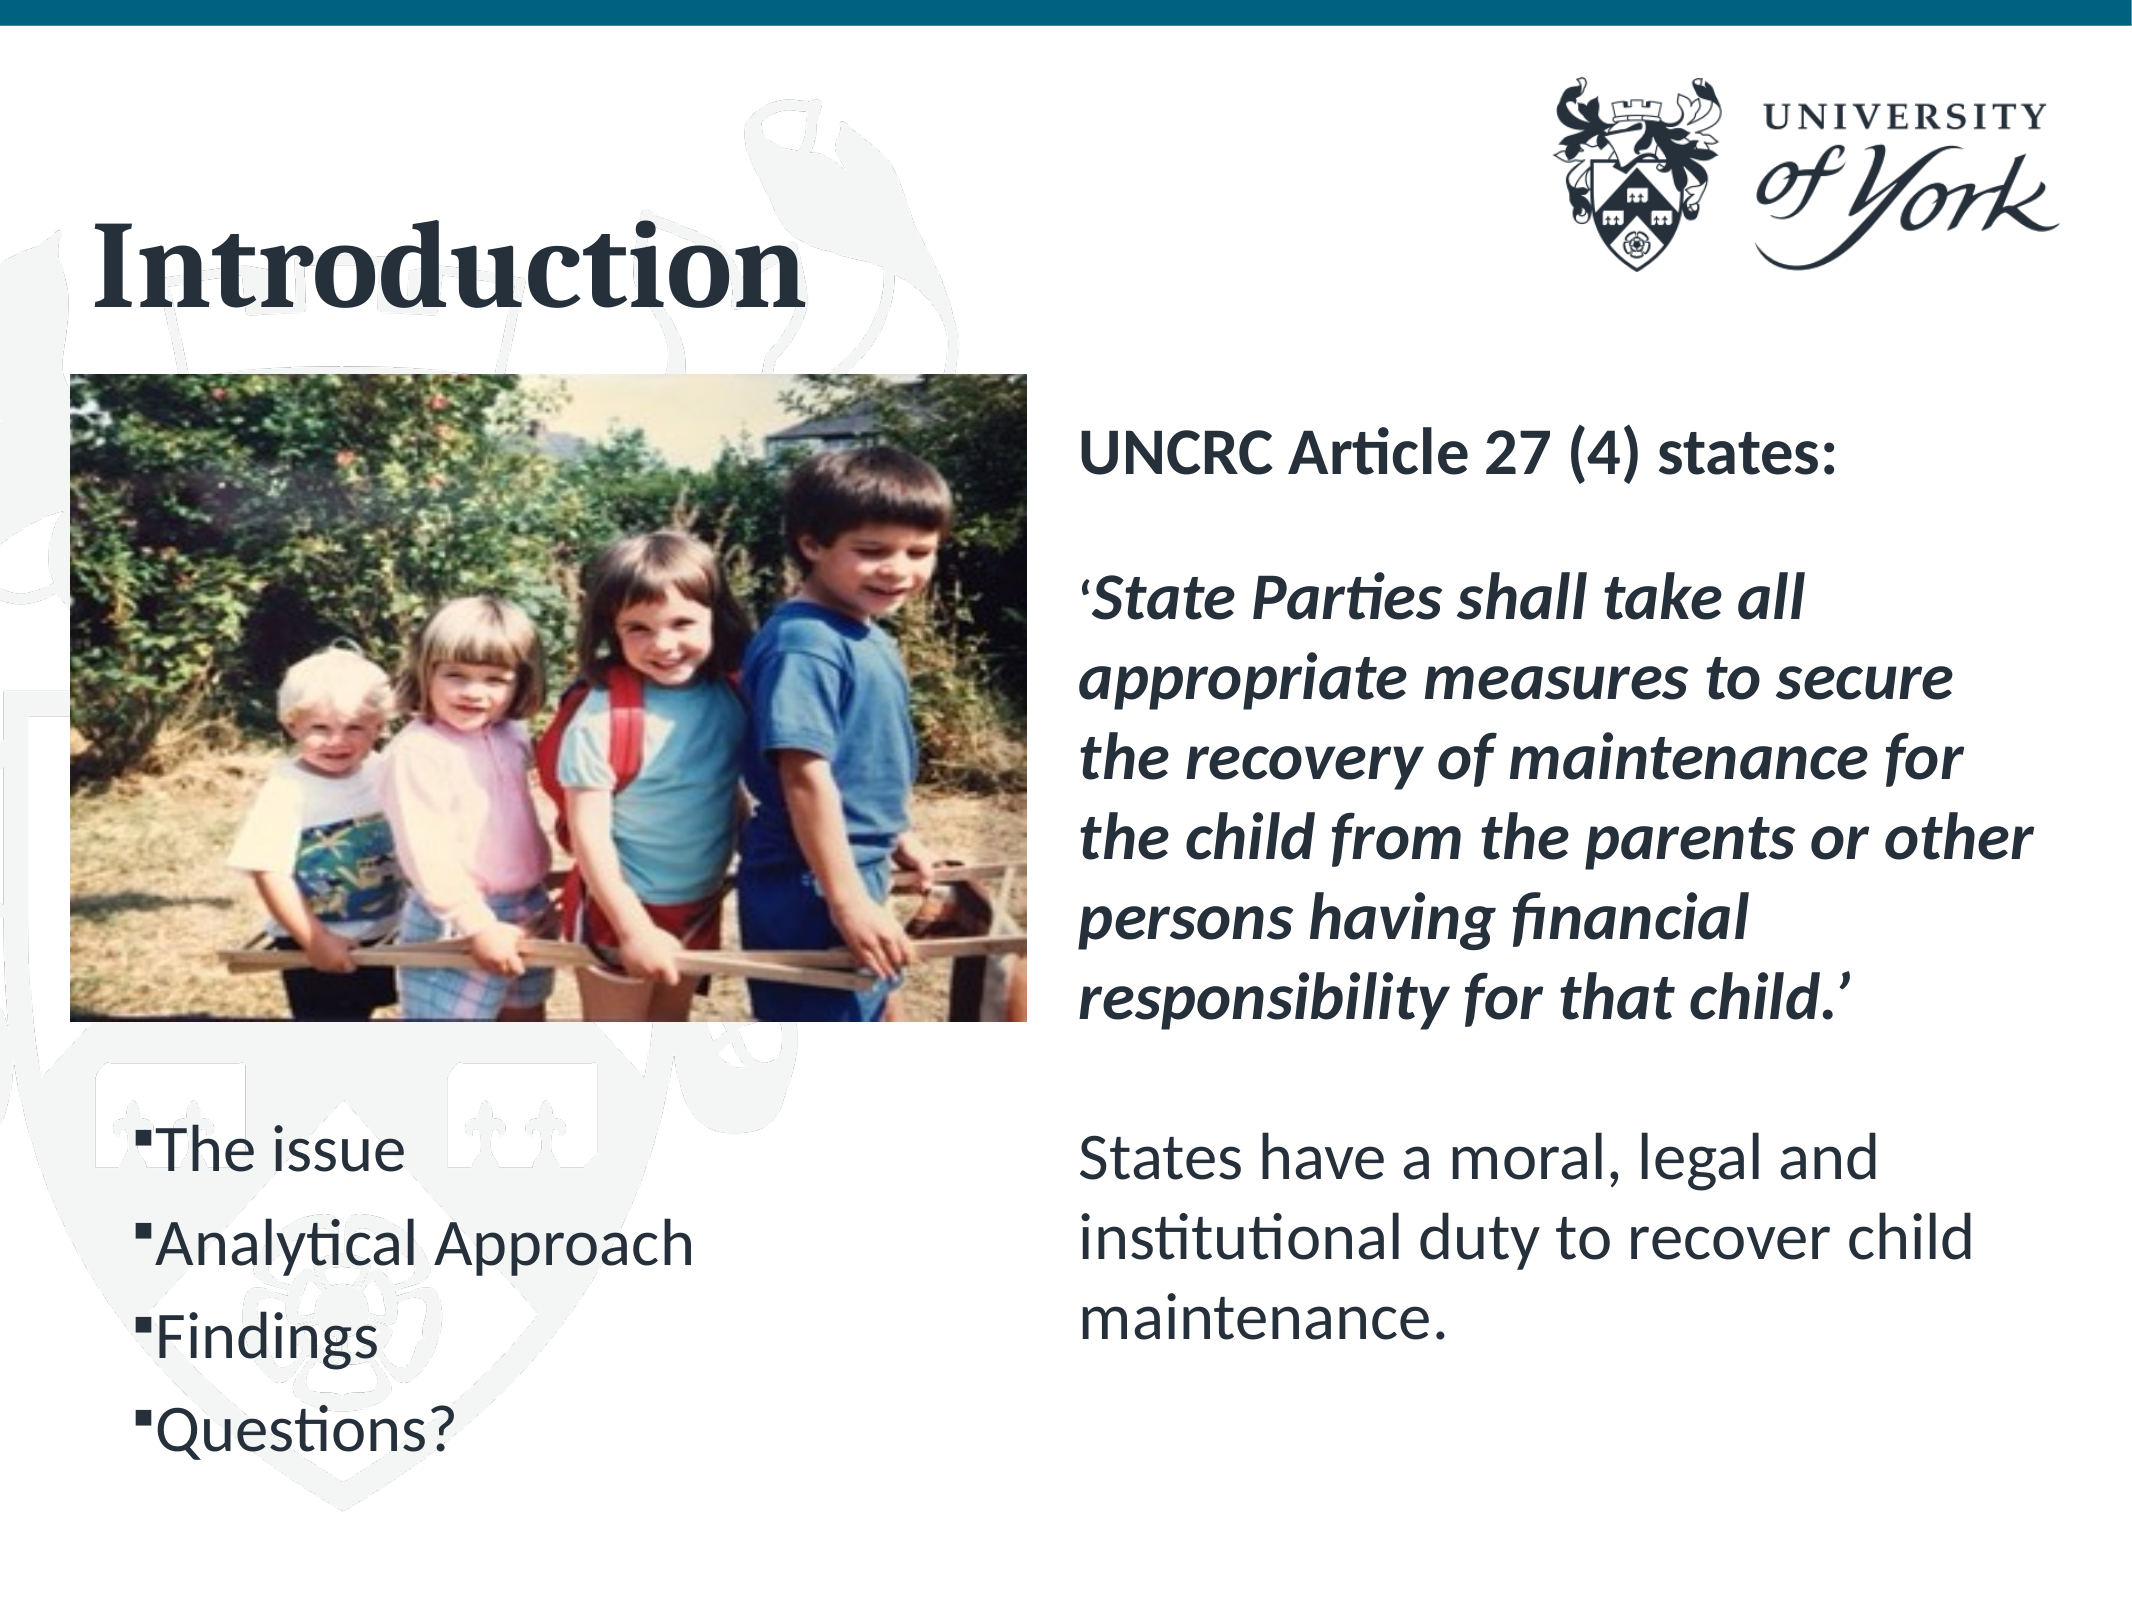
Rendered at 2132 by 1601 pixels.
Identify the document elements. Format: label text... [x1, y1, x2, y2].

text_box UNCRC Article 27 (4) states: ‘State Parties shall take all appropriate measures to secure the recovery of maintenance for the child from the parents or other persons having financial responsibility for that child.’ States have a moral, legal and institutional duty to recover child maintenance. [1064, 400, 2076, 1441]
picture [69, 374, 1027, 1022]
title Introduction [70, 167, 1210, 348]
list The issue Analytical Approach Findings Questions? [110, 1094, 987, 1514]
